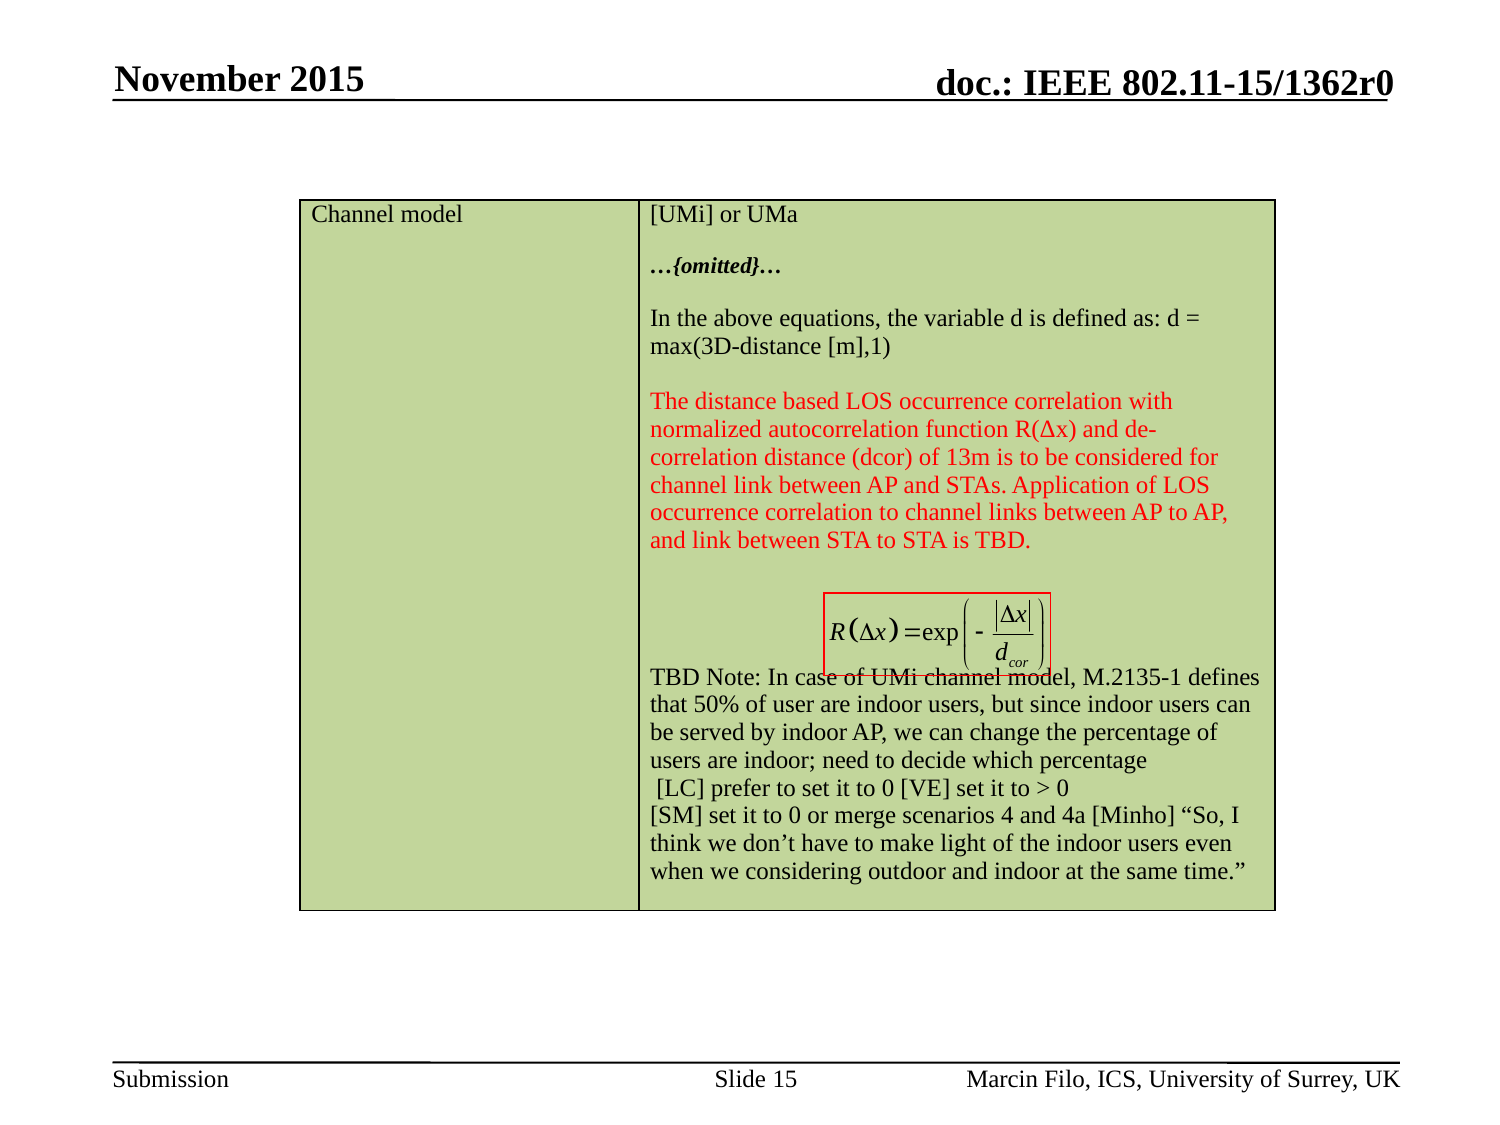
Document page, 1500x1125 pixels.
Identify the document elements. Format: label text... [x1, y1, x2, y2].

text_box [824, 593, 1051, 676]
table_header Channel model [301, 201, 638, 910]
table_header [UMi] or UMa …{omitted}… In the above equations, the variable d is defined as: d = max(3D-distance [m],1) The distance based LOS occurrence correlation with normalized autocorrelation function R(Δx) and de-correlation distance (dcor) of 13m is to be considered for channel link between AP and STAs. Application of LOS occurrence correlation to channel links between AP to AP, and link between STA to STA is TBD. TBD Note: In case of UMi channel model, M.2135-1 defines that 50% of user are indoor users, but since indoor users can be served by indoor AP, we can change the percentage of users are indoor; need to decide which percentage [LC] prefer to set it to 0 [VE] set it to > 0 [SM] set it to 0 or merge scenarios 4 and 4a [Minho] “So, I think we don’t have to make light of the indoor users even when we considering outdoor and indoor at the same time.” [640, 201, 1274, 910]
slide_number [114, 54, 423, 100]
footer Marcin Filo, ICS, University of Surrey, UK [878, 1061, 1402, 1093]
slide_number Slide 15 [712, 1061, 800, 1123]
